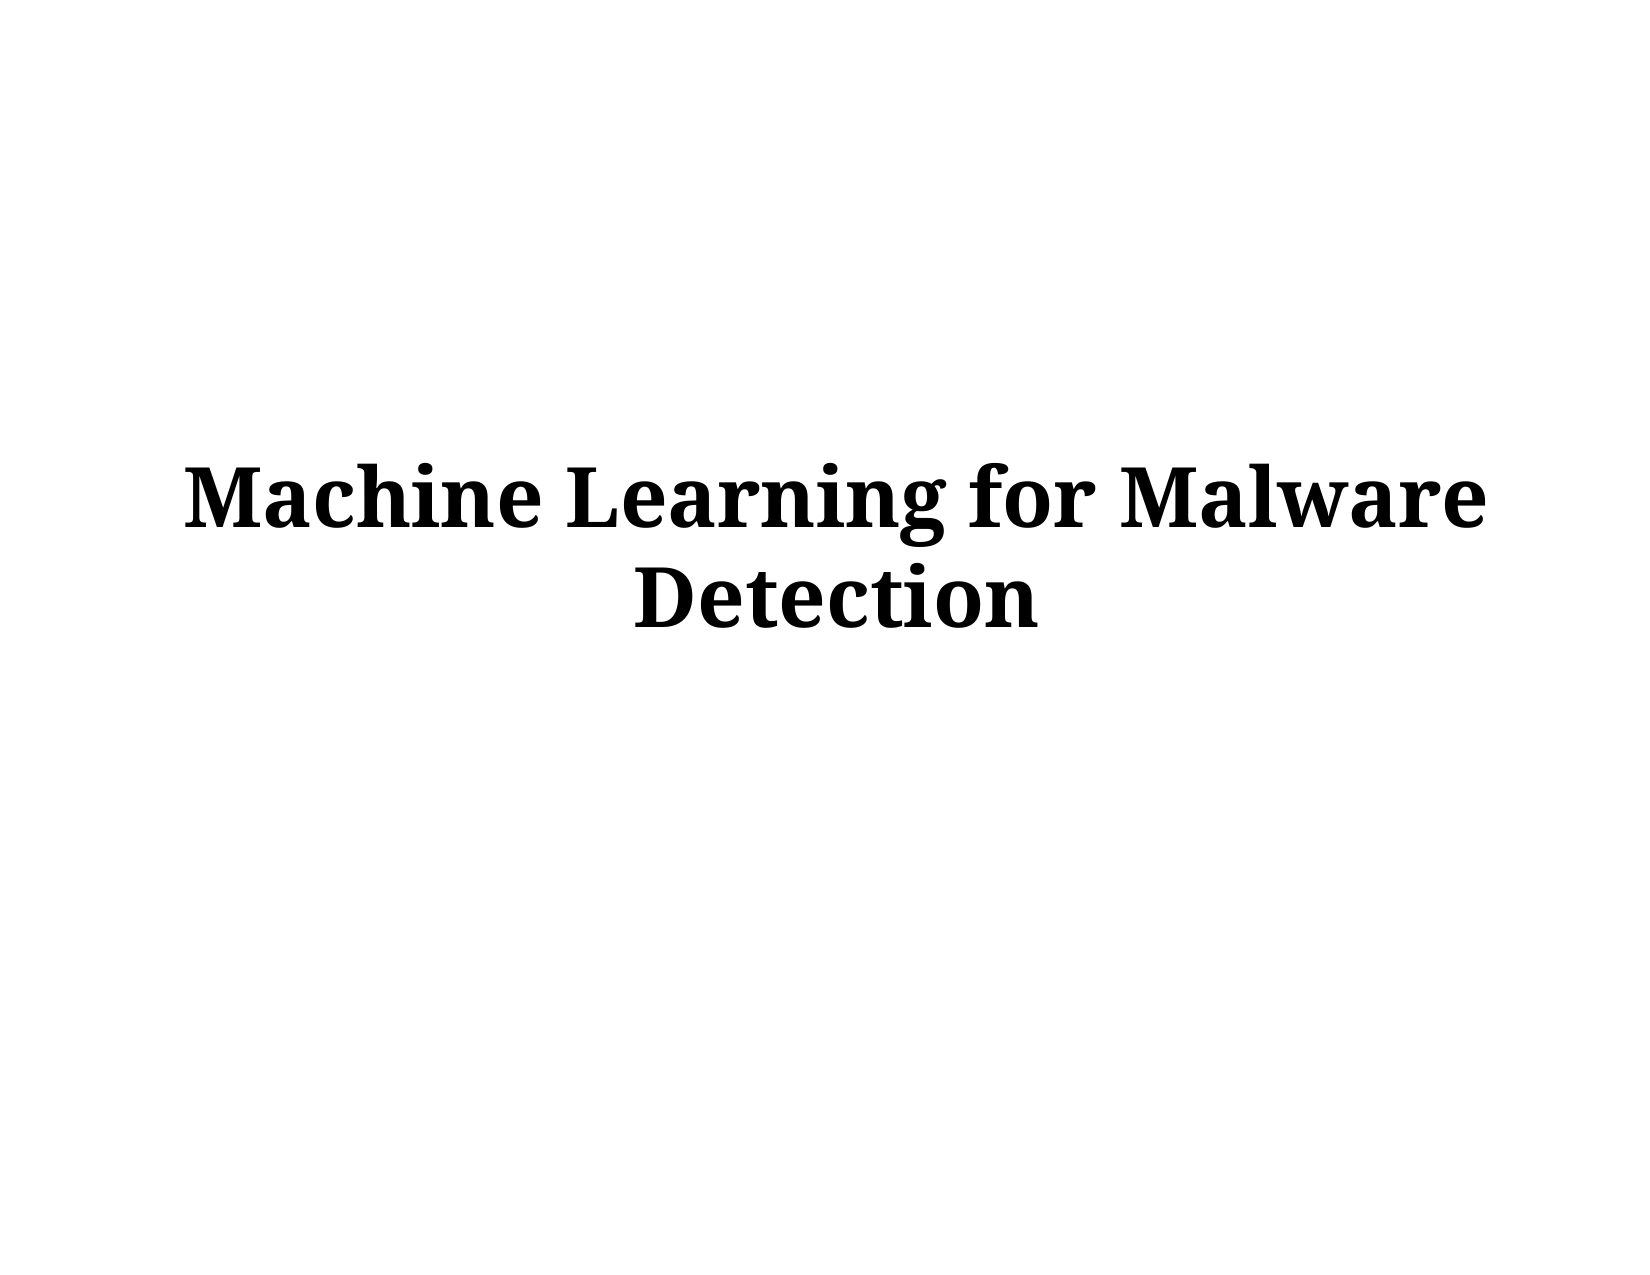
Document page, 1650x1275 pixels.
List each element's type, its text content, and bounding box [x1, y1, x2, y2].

subtitle Machine Learning for Malware Detection [92, 436, 1581, 827]
